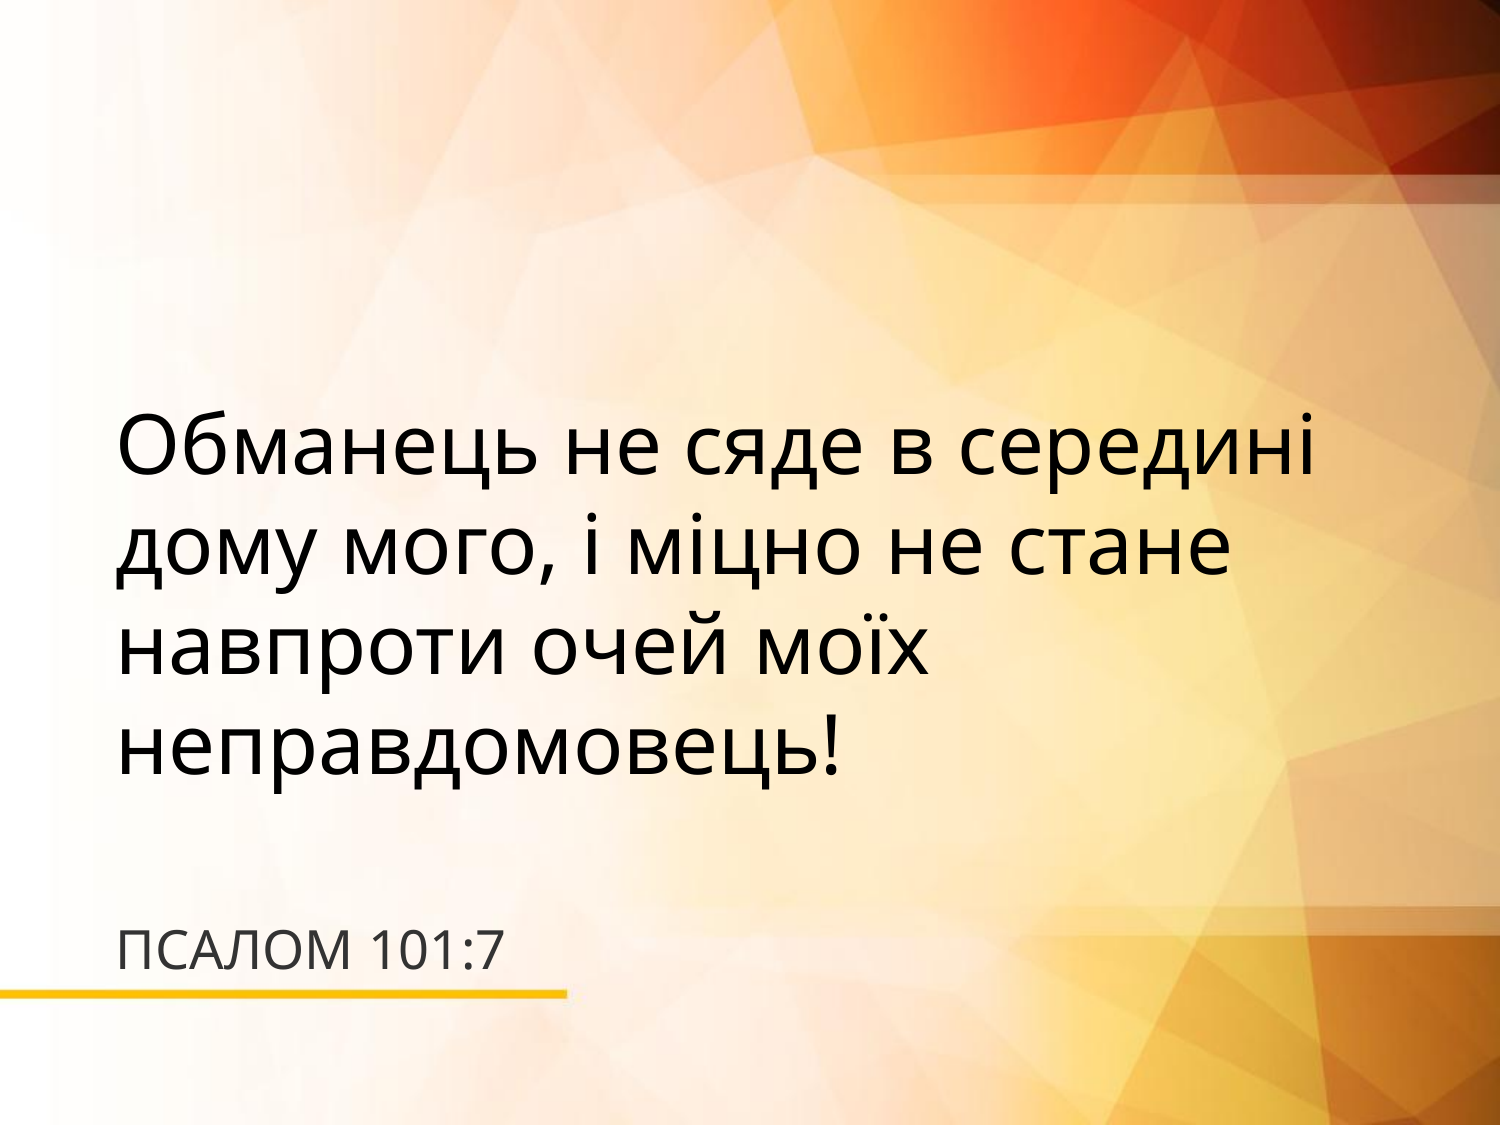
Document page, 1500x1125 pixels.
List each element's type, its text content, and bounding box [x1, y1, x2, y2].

text_box Обманець не сяде в середині дому мого, і міцно не стане навпроти очей моїх неправдомовець! [100, 219, 1459, 799]
title ПСАЛОМ 101:7 [100, 905, 656, 988]
picture [0, 0, 1500, 1125]
